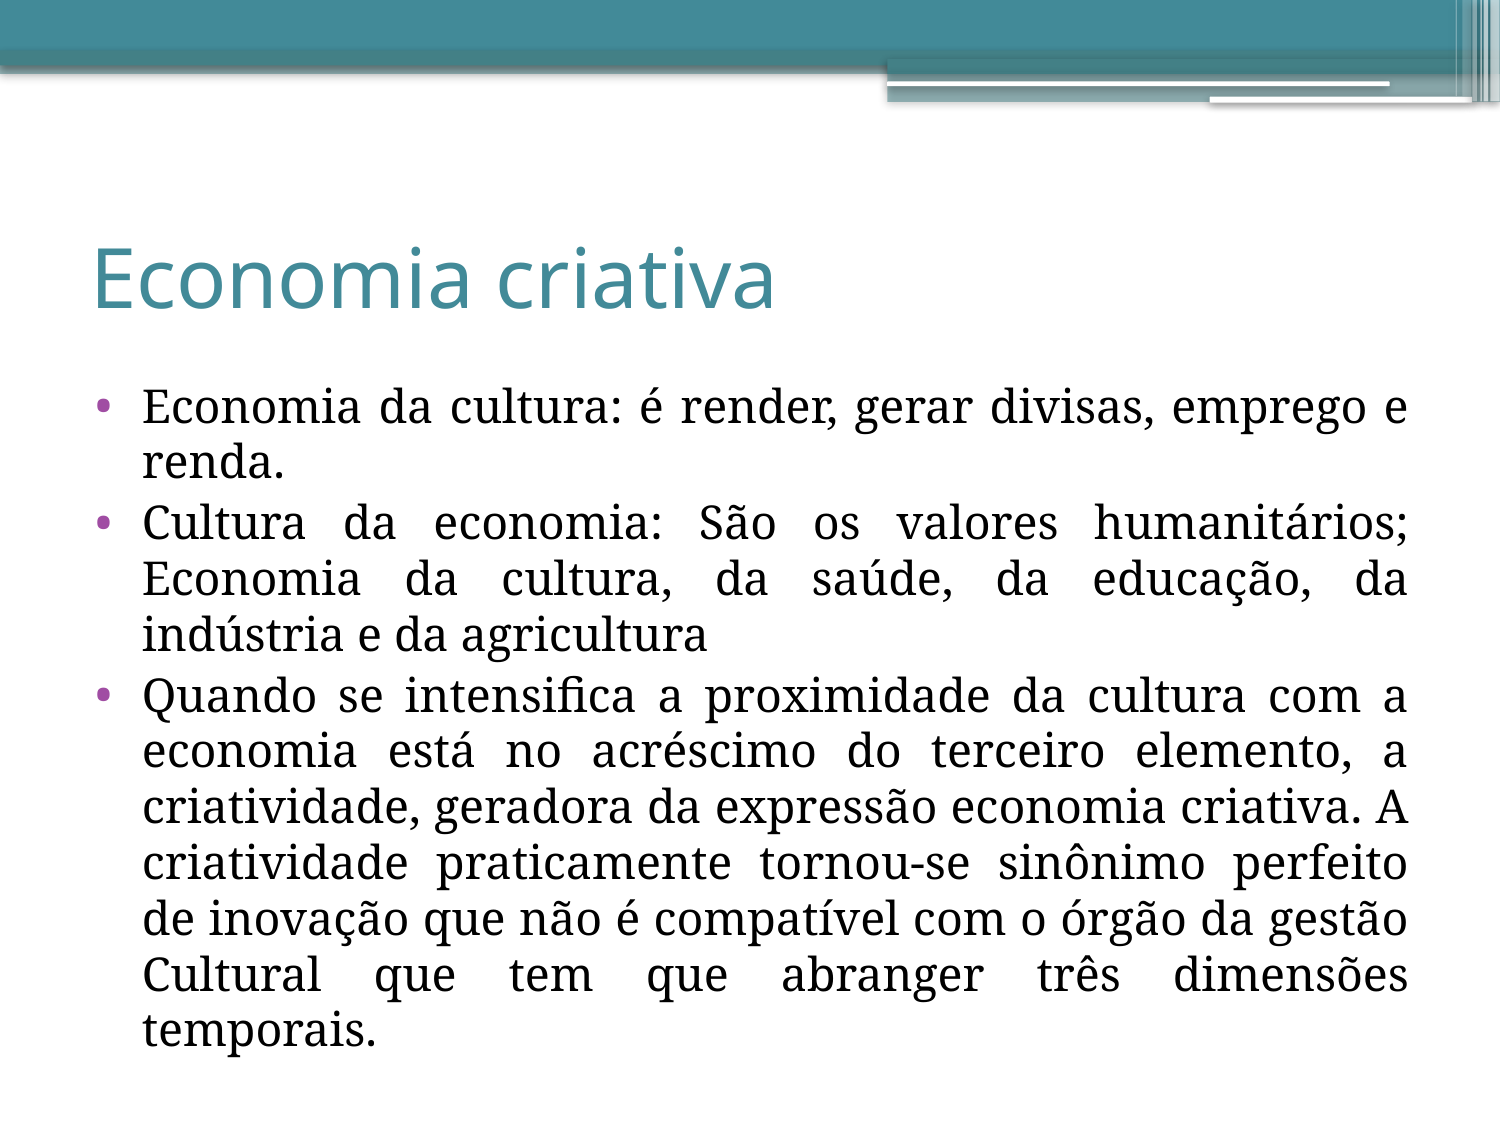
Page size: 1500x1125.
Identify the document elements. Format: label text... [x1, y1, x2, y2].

title Economia criativa [74, 187, 1426, 363]
list Economia da cultura: é render, gerar divisas, emprego e renda. Cultura da economia: São os valores humanitários; Economia da cultura, da saúde, da educação, da indústria e da agricultura Quando se intensifica a proximidade da cultura com a economia está no acréscimo do terceiro elemento, a criatividade, geradora da expressão economia criativa. A criatividade praticamente tornou-se sinônimo perfeito de inovação que não é compatível com o órgão da gestão Cultural que tem que abranger três dimensões temporais. [74, 368, 1426, 1079]
